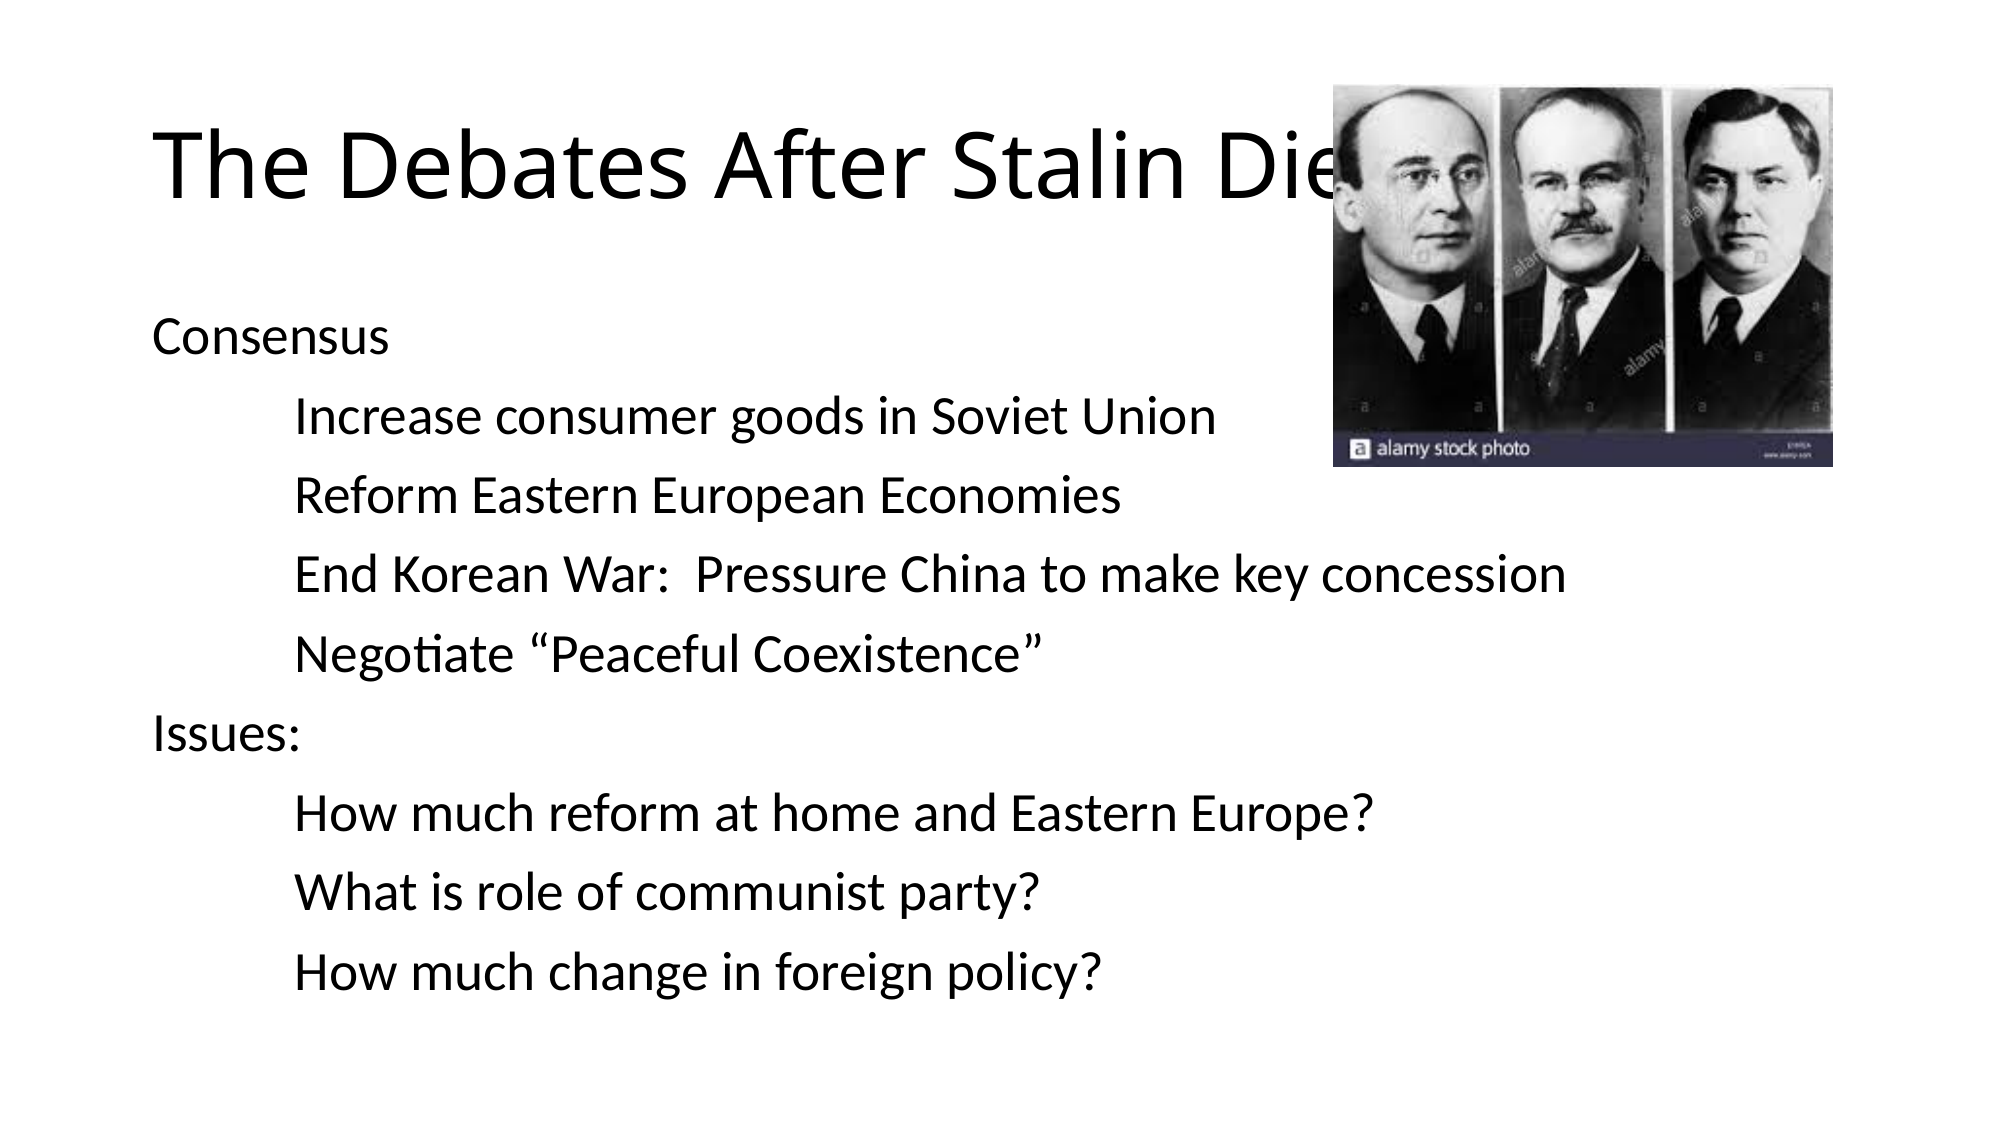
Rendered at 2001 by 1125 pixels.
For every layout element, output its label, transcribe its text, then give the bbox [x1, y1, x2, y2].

list Consensus Increase consumer goods in Soviet Union Reform Eastern European Economies End Korean War: Pressure China to make key concession Negotiate “Peaceful Coexistence” Issues: How much reform at home and Eastern Europe? What is role of communist party? How much change in foreign policy? [137, 299, 1863, 1014]
title The Debates After Stalin Dies [137, 59, 1863, 278]
picture [1333, 84, 1833, 467]
